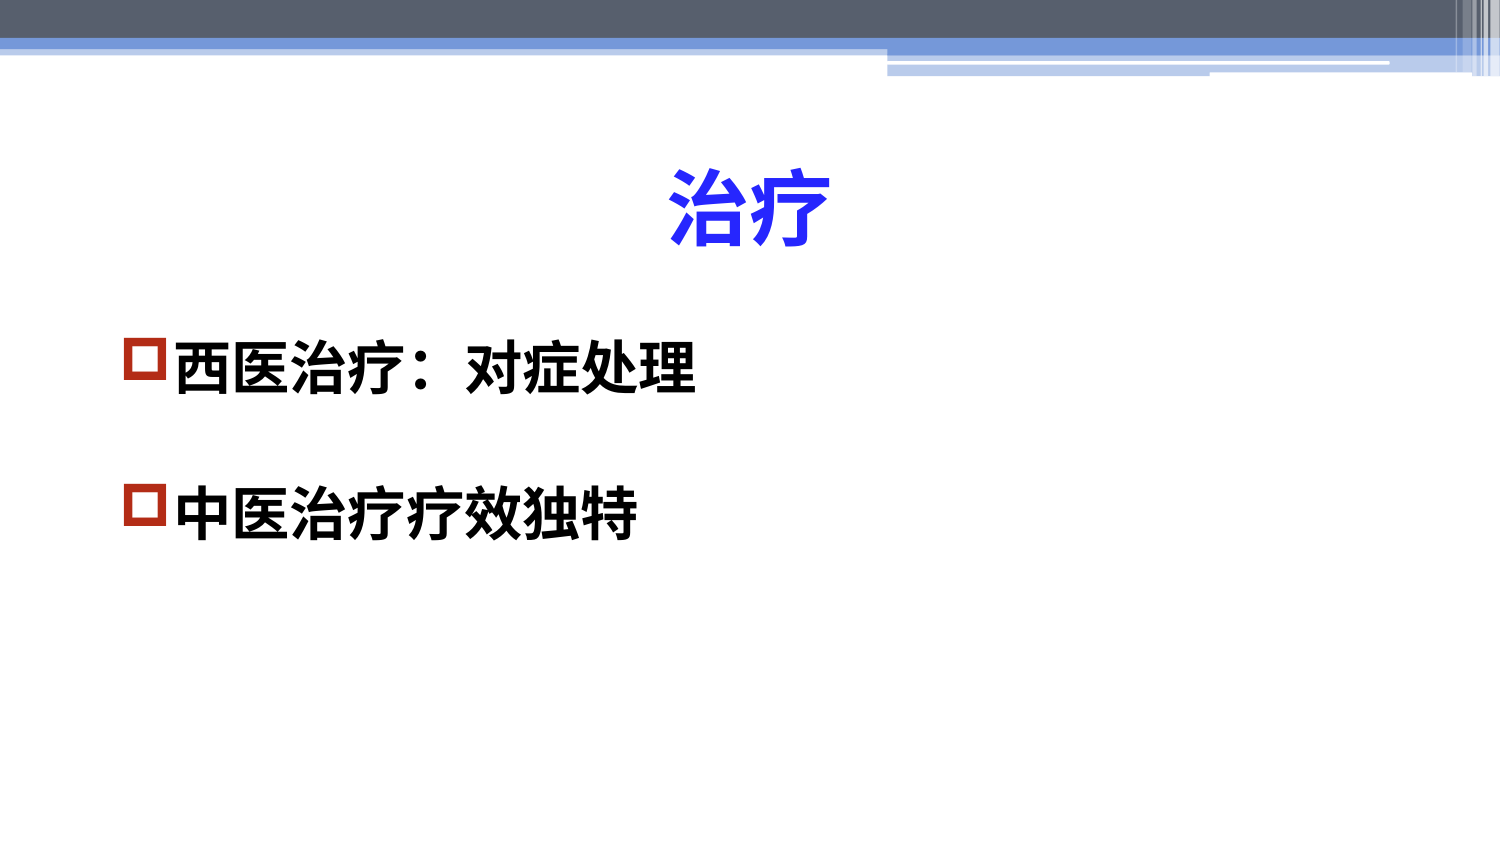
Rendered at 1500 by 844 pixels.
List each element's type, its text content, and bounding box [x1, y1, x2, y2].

list 西医治疗：对症处理 中医治疗疗效独特 [86, 253, 1437, 787]
title 治疗 [75, 140, 1425, 272]
